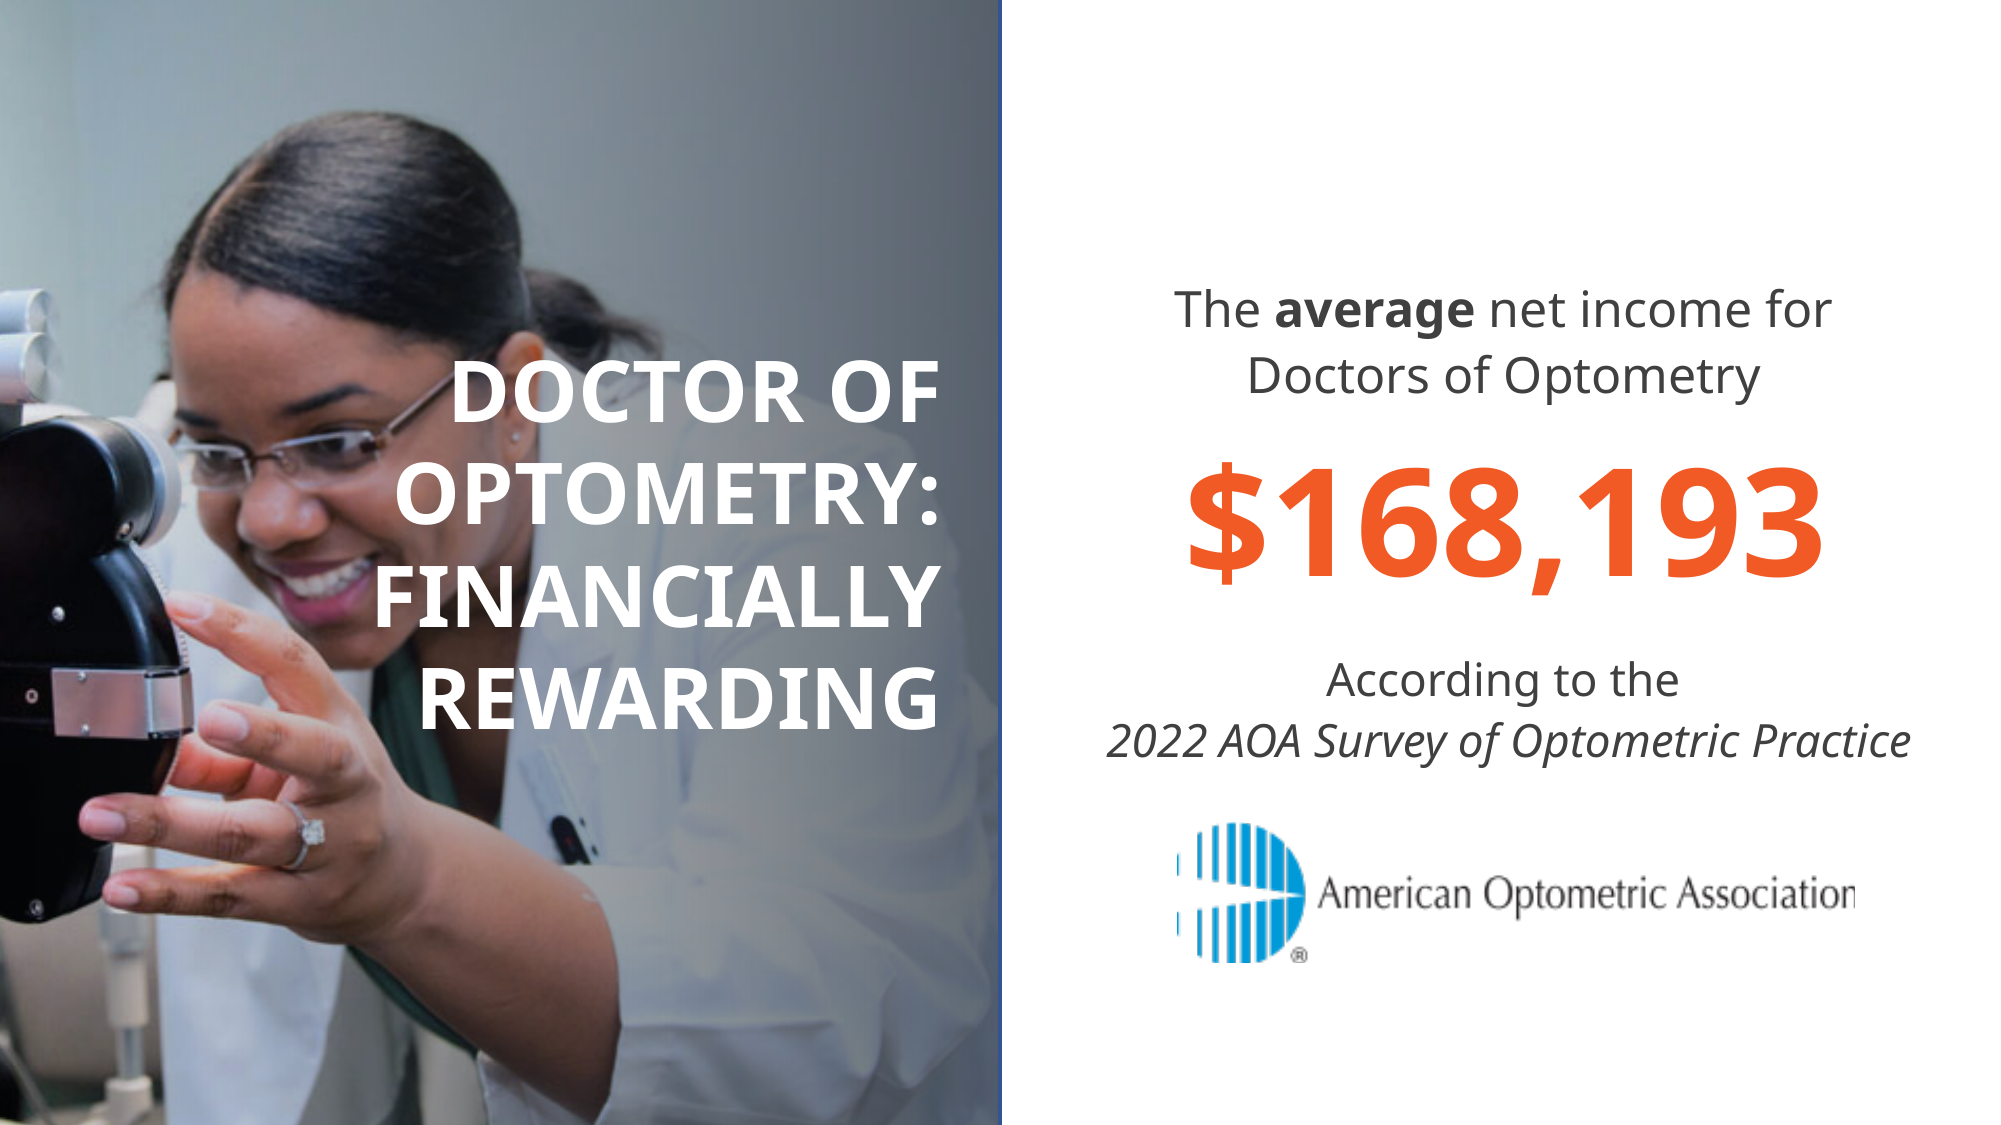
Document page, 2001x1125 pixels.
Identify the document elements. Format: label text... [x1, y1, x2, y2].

picture [0, 0, 999, 1125]
text_box The average net income for Doctors of Optometry [1095, 263, 1913, 495]
title $168,193 [1130, 495, 1882, 617]
list According to the 2022 AOA Survey of Optometric Practice [1091, 637, 1928, 907]
picture [1176, 822, 1855, 963]
